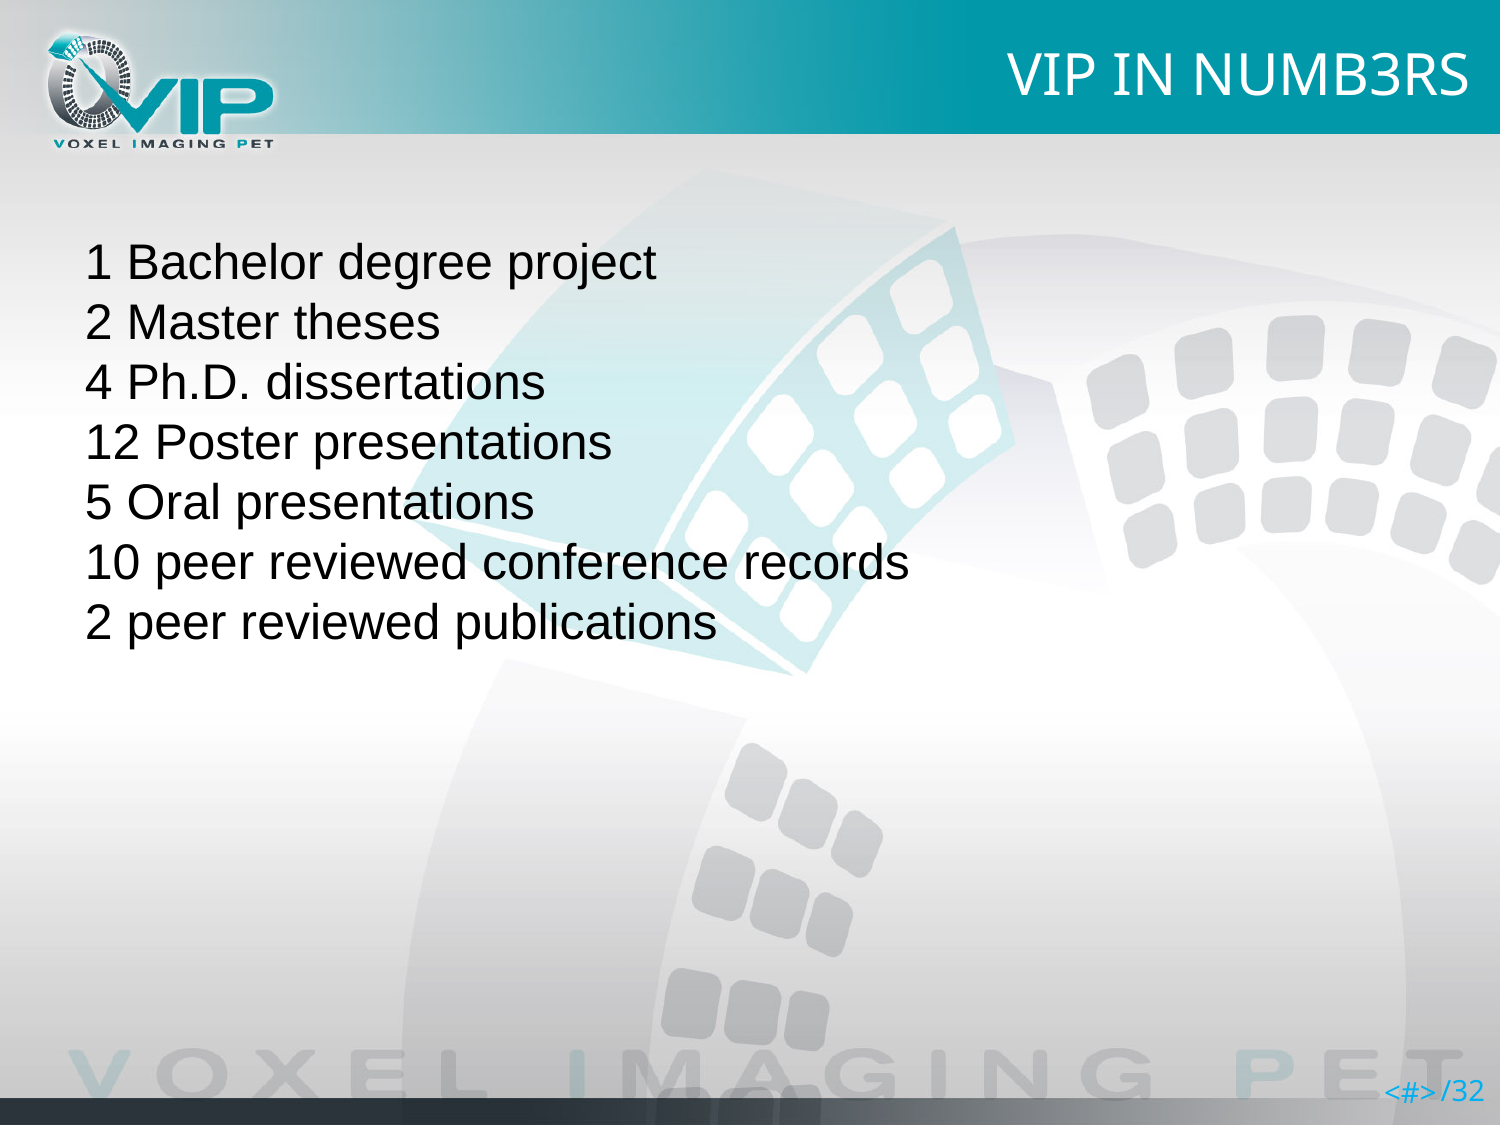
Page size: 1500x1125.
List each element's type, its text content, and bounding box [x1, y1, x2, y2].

title VIP IN NUMB3RS [135, 18, 1486, 126]
picture [0, 0, 1500, 1125]
text_box 1 Bachelor degree project 2 Master theses 4 Ph.D. dissertations 12 Poster presentations 5 Oral presentations 10 peer reviewed conference records 2 peer reviewed publications [70, 222, 1395, 658]
slide_number 30 [1101, 1066, 1452, 1125]
